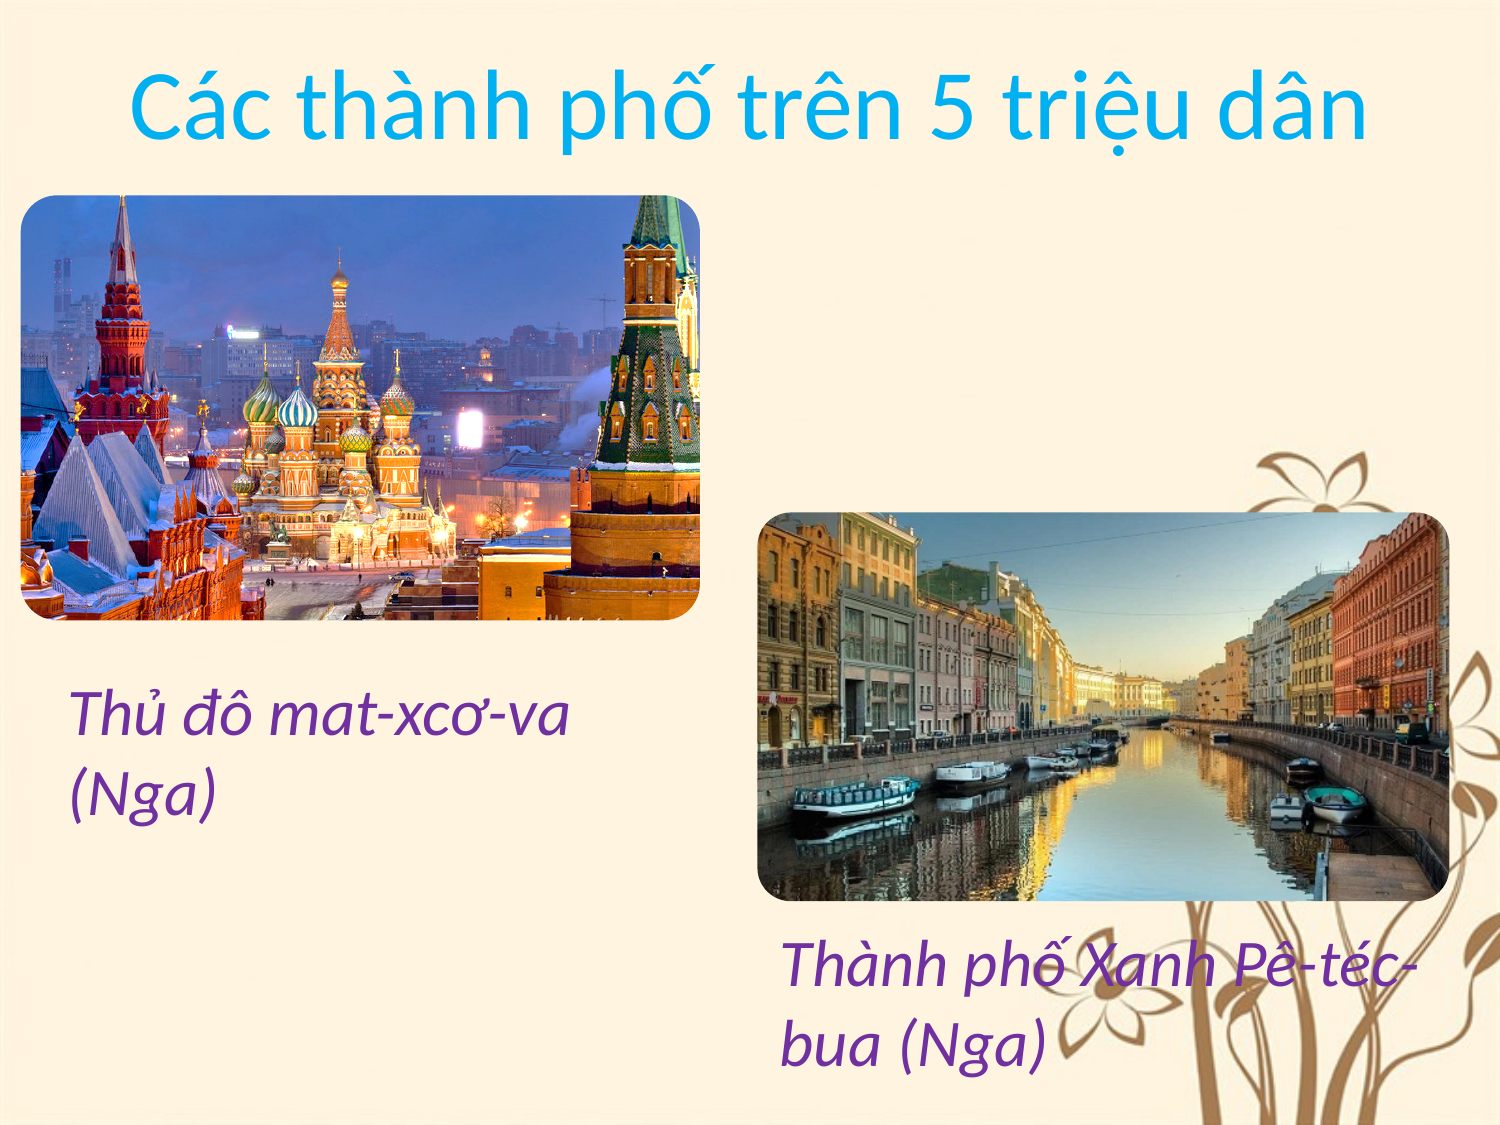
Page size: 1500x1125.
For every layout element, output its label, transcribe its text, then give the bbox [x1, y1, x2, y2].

text_box Thủ đô mat-xcơ-va (Nga) [52, 661, 700, 836]
title Các thành phố trên 5 triệu dân [75, 5, 1425, 193]
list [20, 195, 701, 621]
picture [0, 0, 1500, 1125]
text_box Thành phố Xanh Pê-téc-bua (Nga) [764, 912, 1455, 1088]
